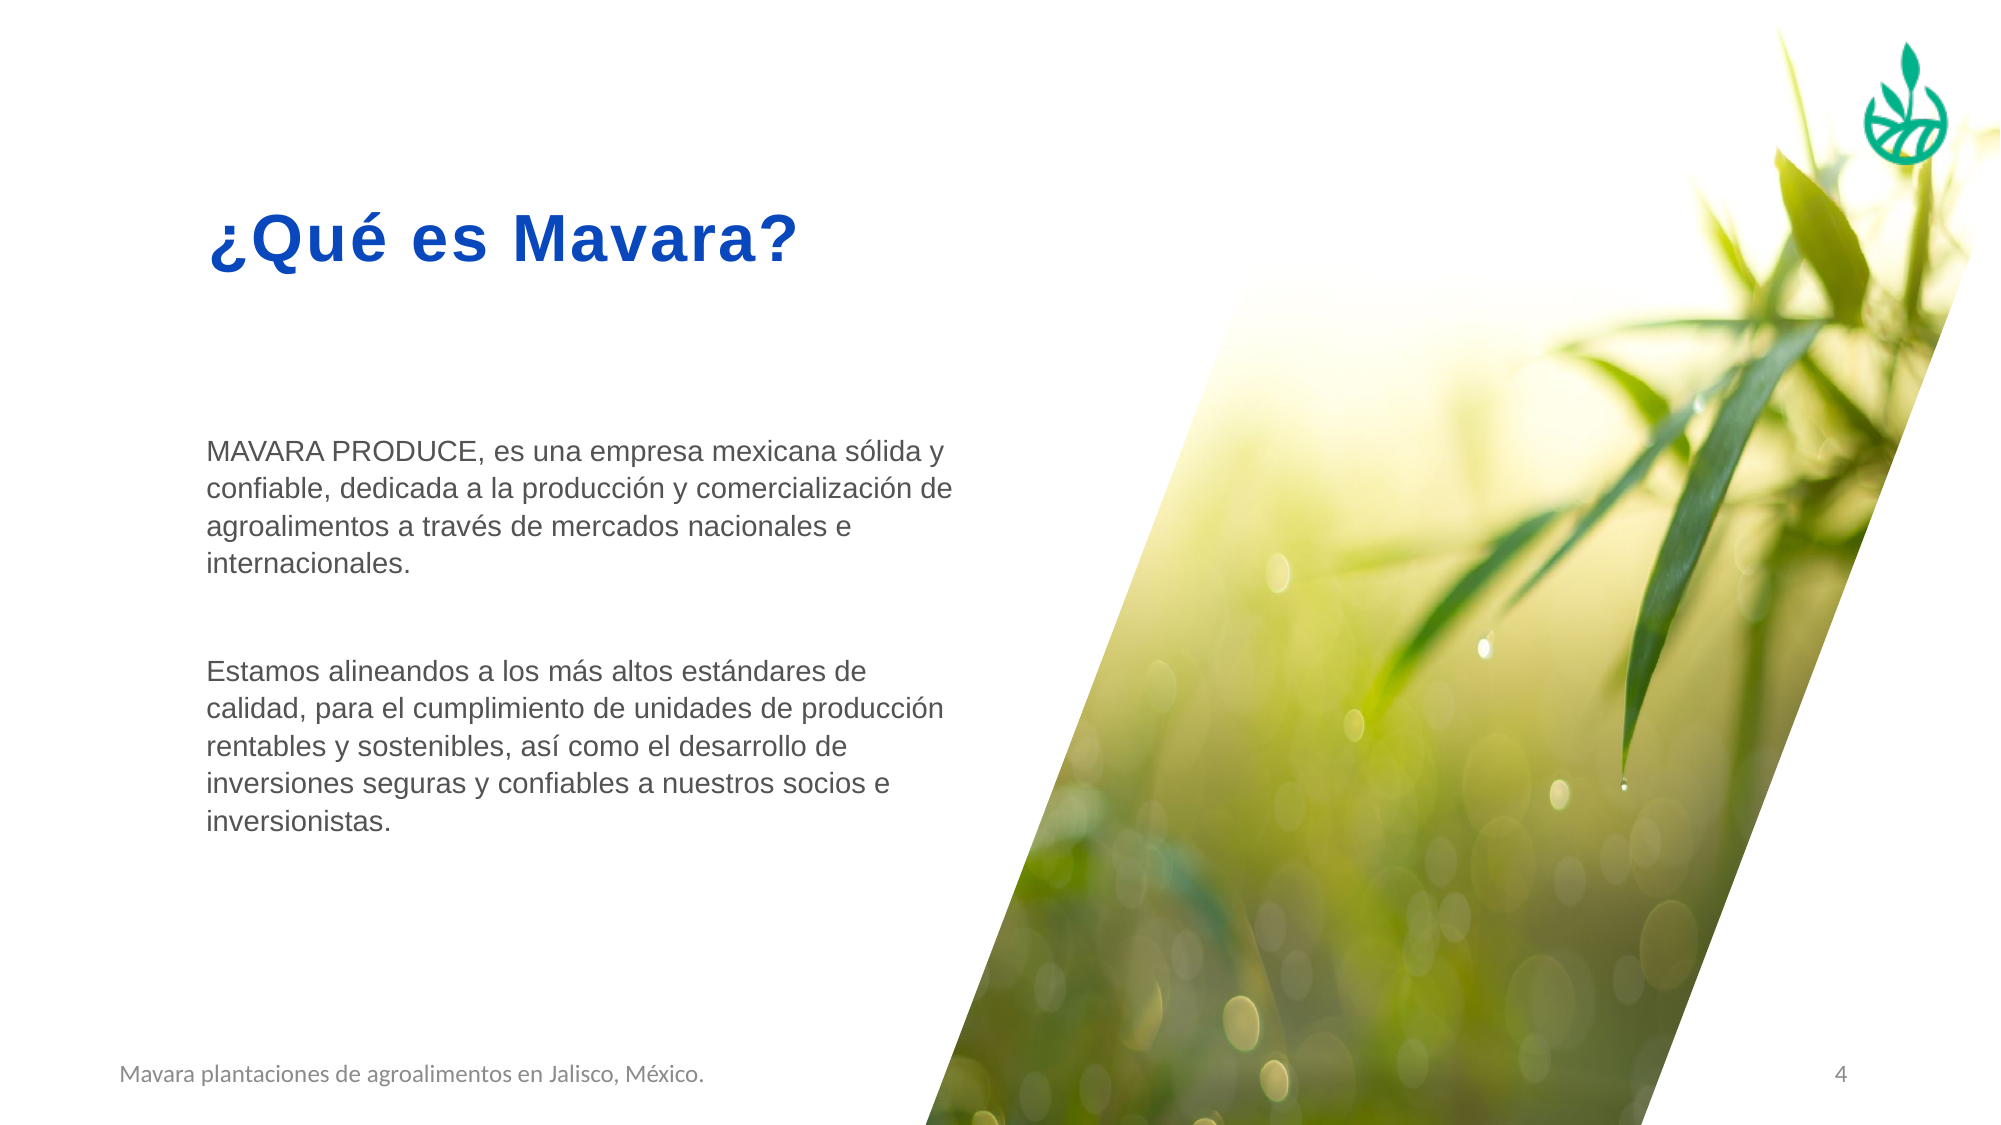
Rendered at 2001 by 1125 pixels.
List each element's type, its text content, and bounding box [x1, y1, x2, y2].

picture [925, 0, 2000, 1125]
text_box MAVARA PRODUCE, es una empresa mexicana sólida y confiable, dedicada a la producción y comercialización de agroalimentos a través de mercados nacionales e internacionales. Estamos alineandos a los más altos estándares de calidad, para el cumplimiento de unidades de producción rentables y sostenibles, así como el desarrollo de inversiones seguras y confiables a nuestros socios e inversionistas. [206, 427, 925, 837]
title ¿Qué es Mavara? [206, 143, 848, 334]
footer Mavara plantaciones de agroalimentos en Jalisco, México. [75, 1042, 751, 1103]
